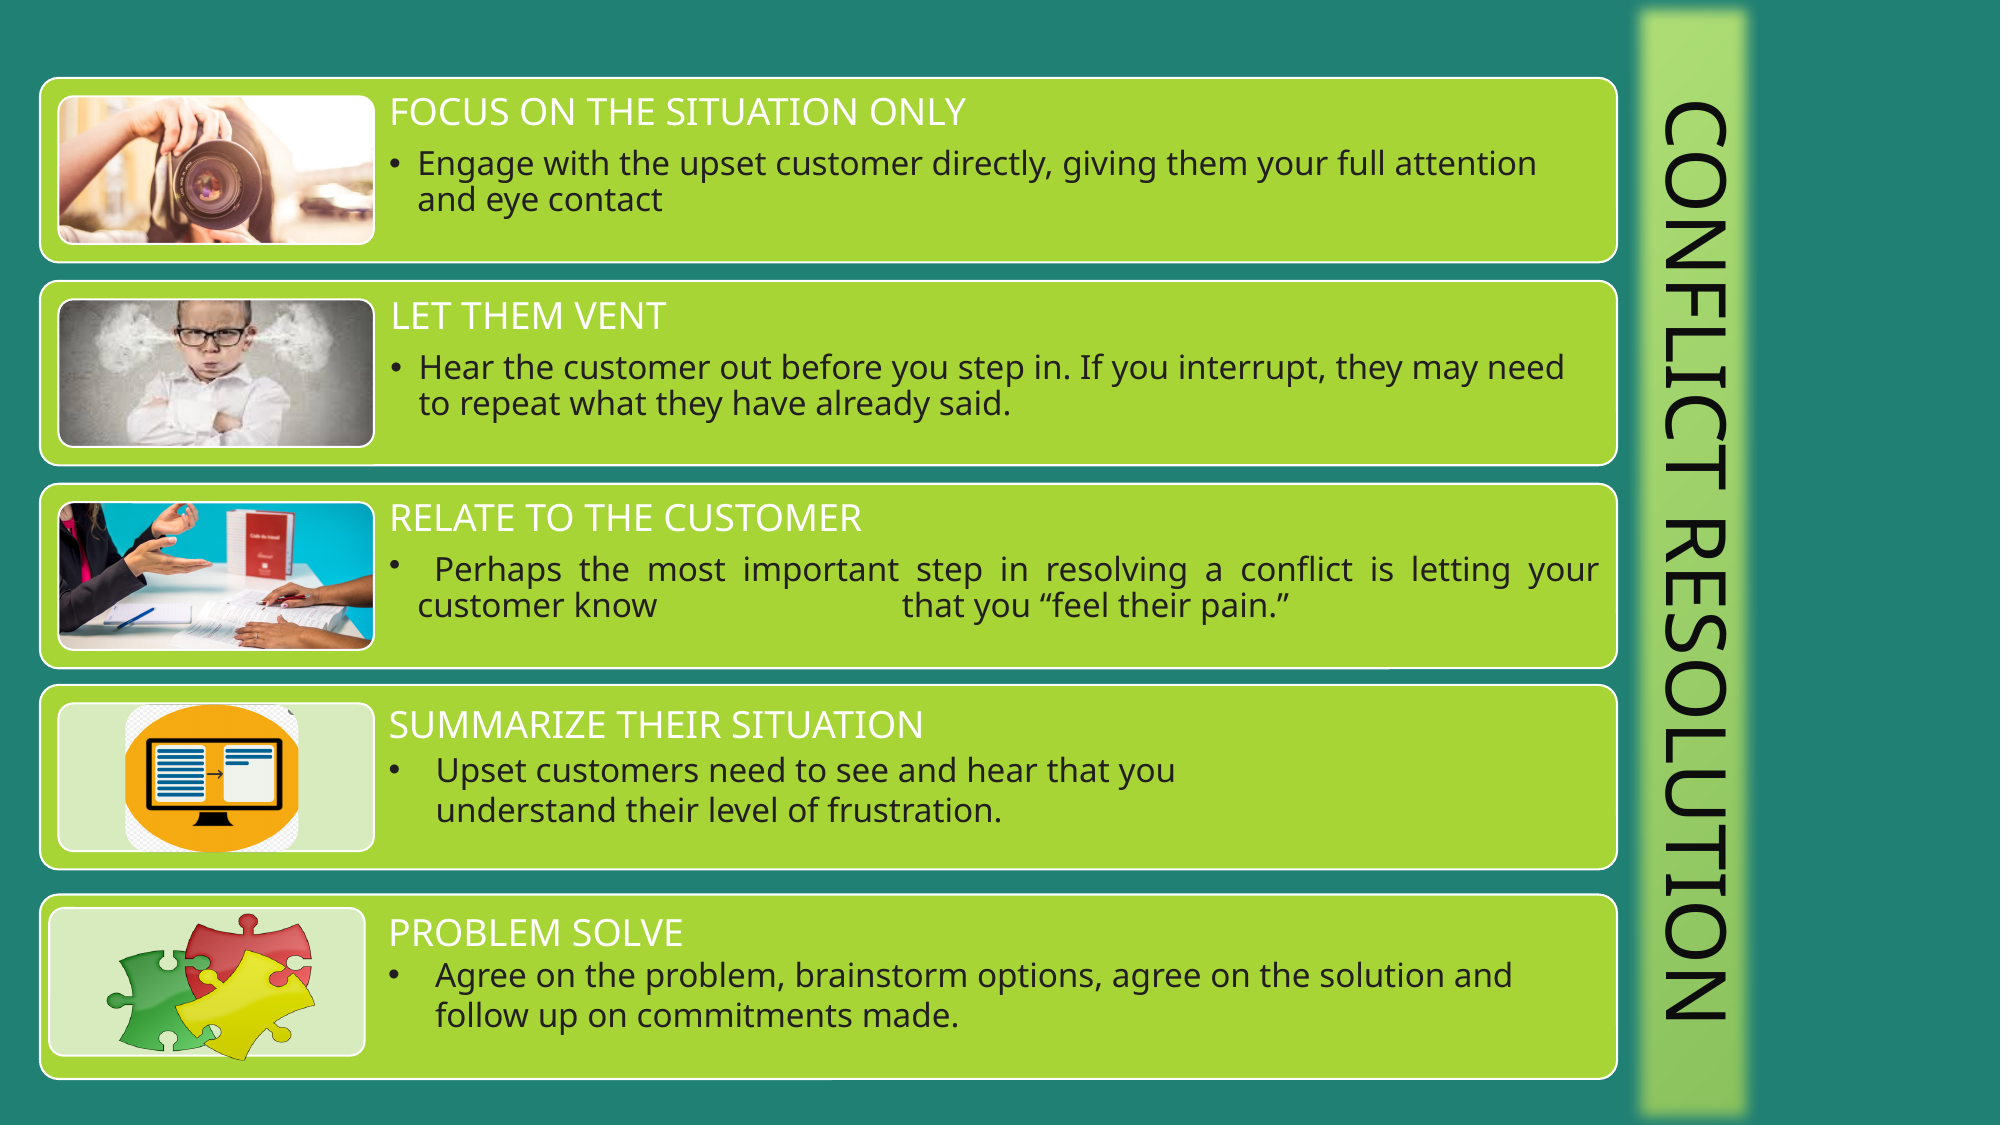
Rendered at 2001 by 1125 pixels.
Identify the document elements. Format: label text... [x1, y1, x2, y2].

text_box CONFLICT RESOLUTION [1651, 22, 1736, 1106]
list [39, 77, 1618, 669]
picture [105, 912, 316, 1061]
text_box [39, 684, 1618, 870]
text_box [39, 894, 1618, 1080]
picture [125, 704, 299, 853]
